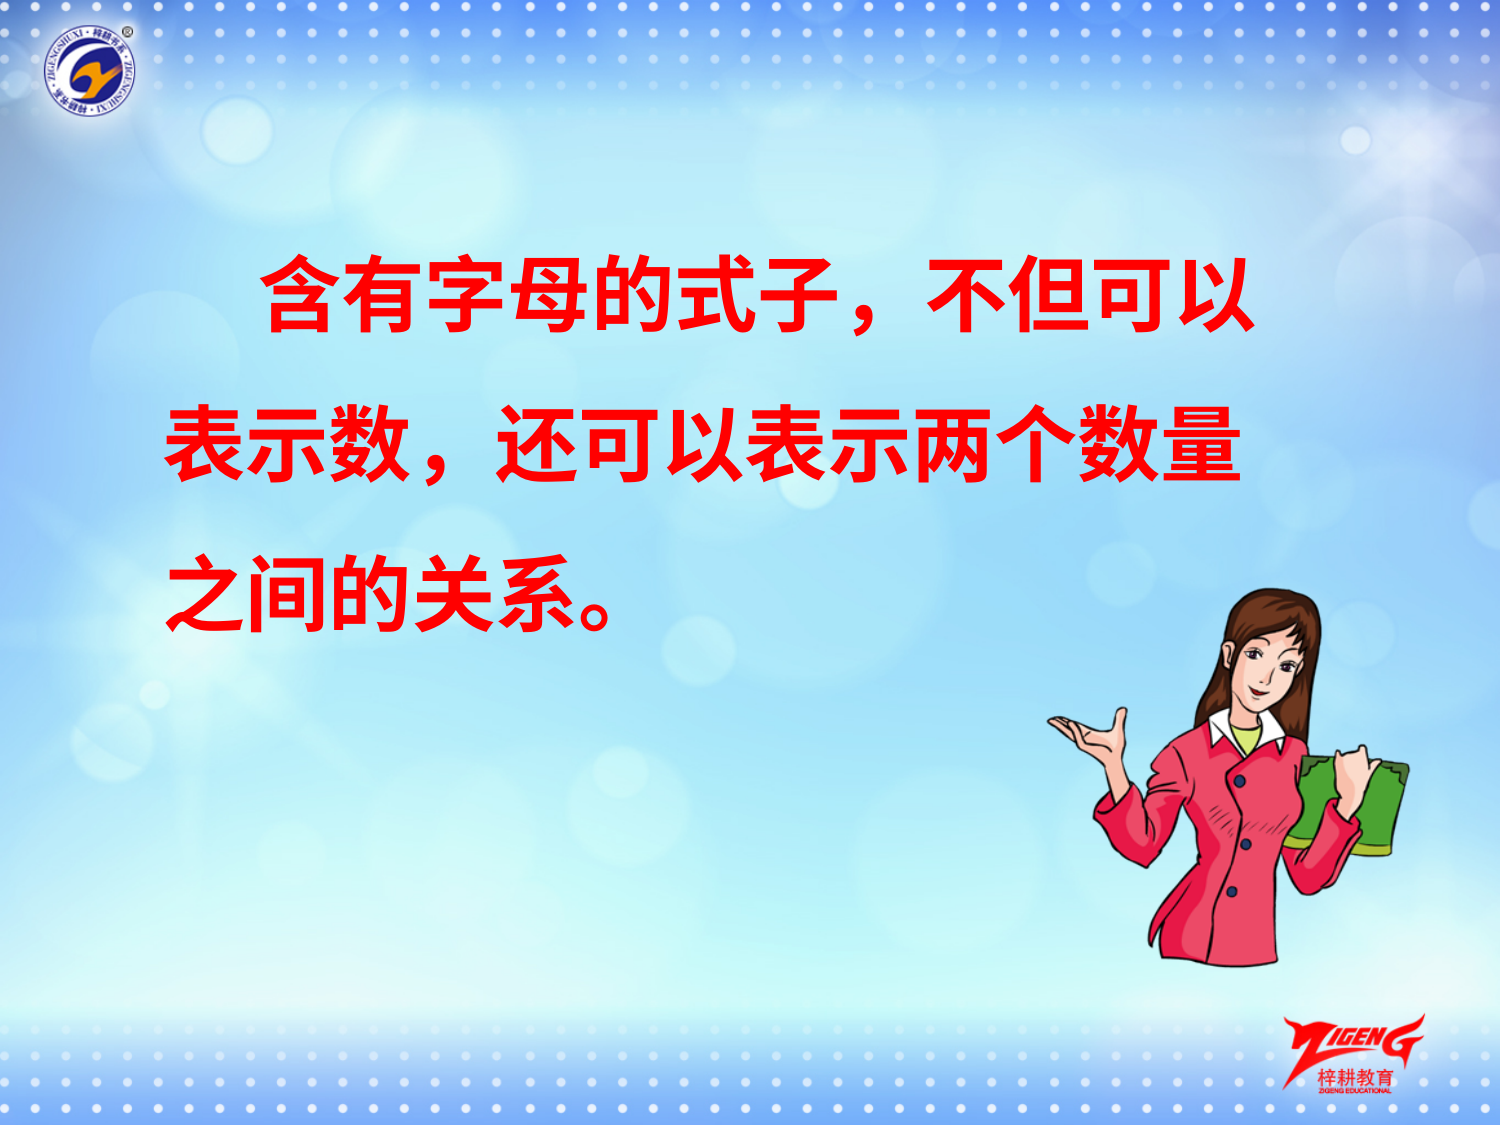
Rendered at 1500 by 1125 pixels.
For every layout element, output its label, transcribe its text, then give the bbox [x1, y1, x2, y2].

picture [0, 0, 1500, 1125]
text_box 含有字母的式子，不但可以表示数，还可以表示两个数量之间的关系。 [147, 184, 1320, 650]
